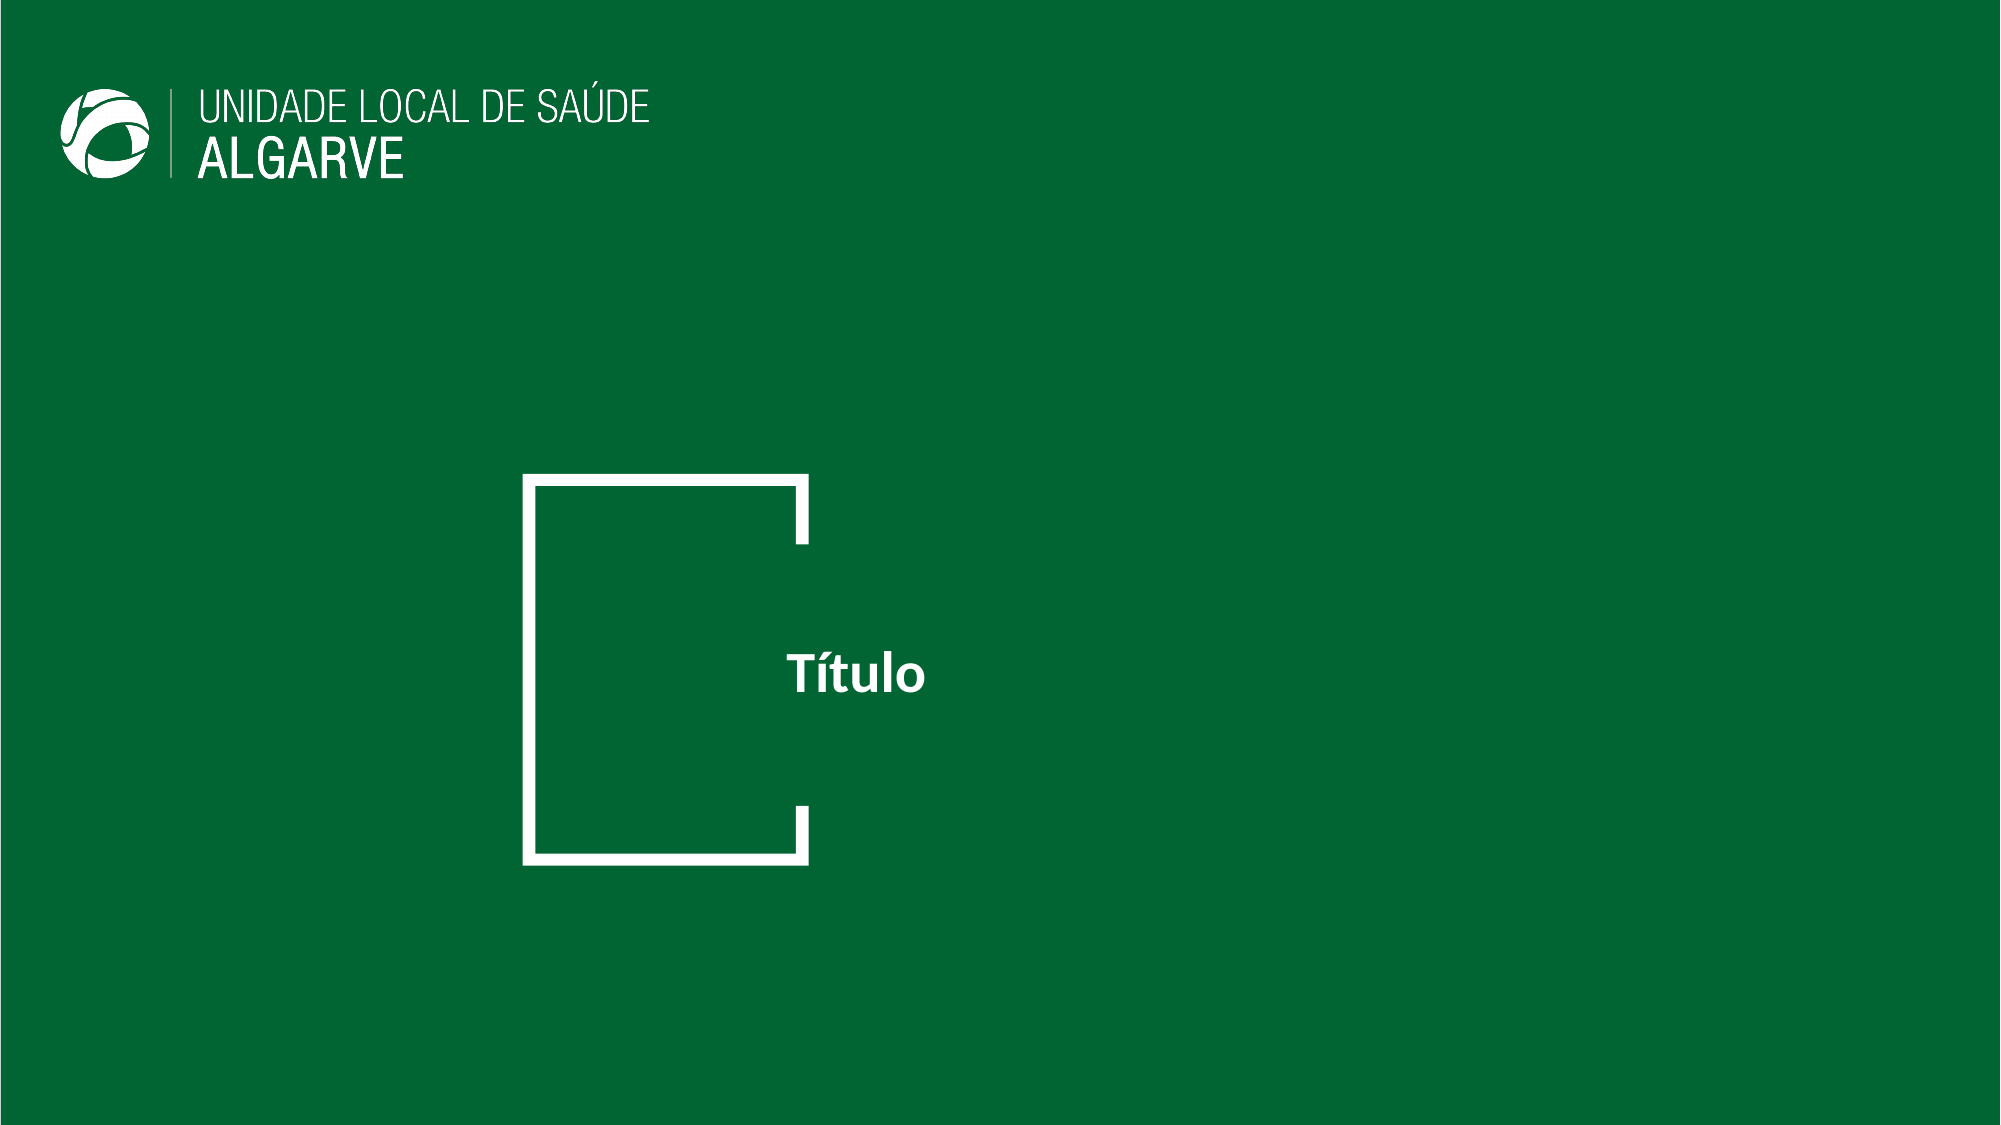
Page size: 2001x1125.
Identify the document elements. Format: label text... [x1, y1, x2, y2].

picture [0, 0, 2001, 1125]
text_box Título [771, 626, 1055, 712]
